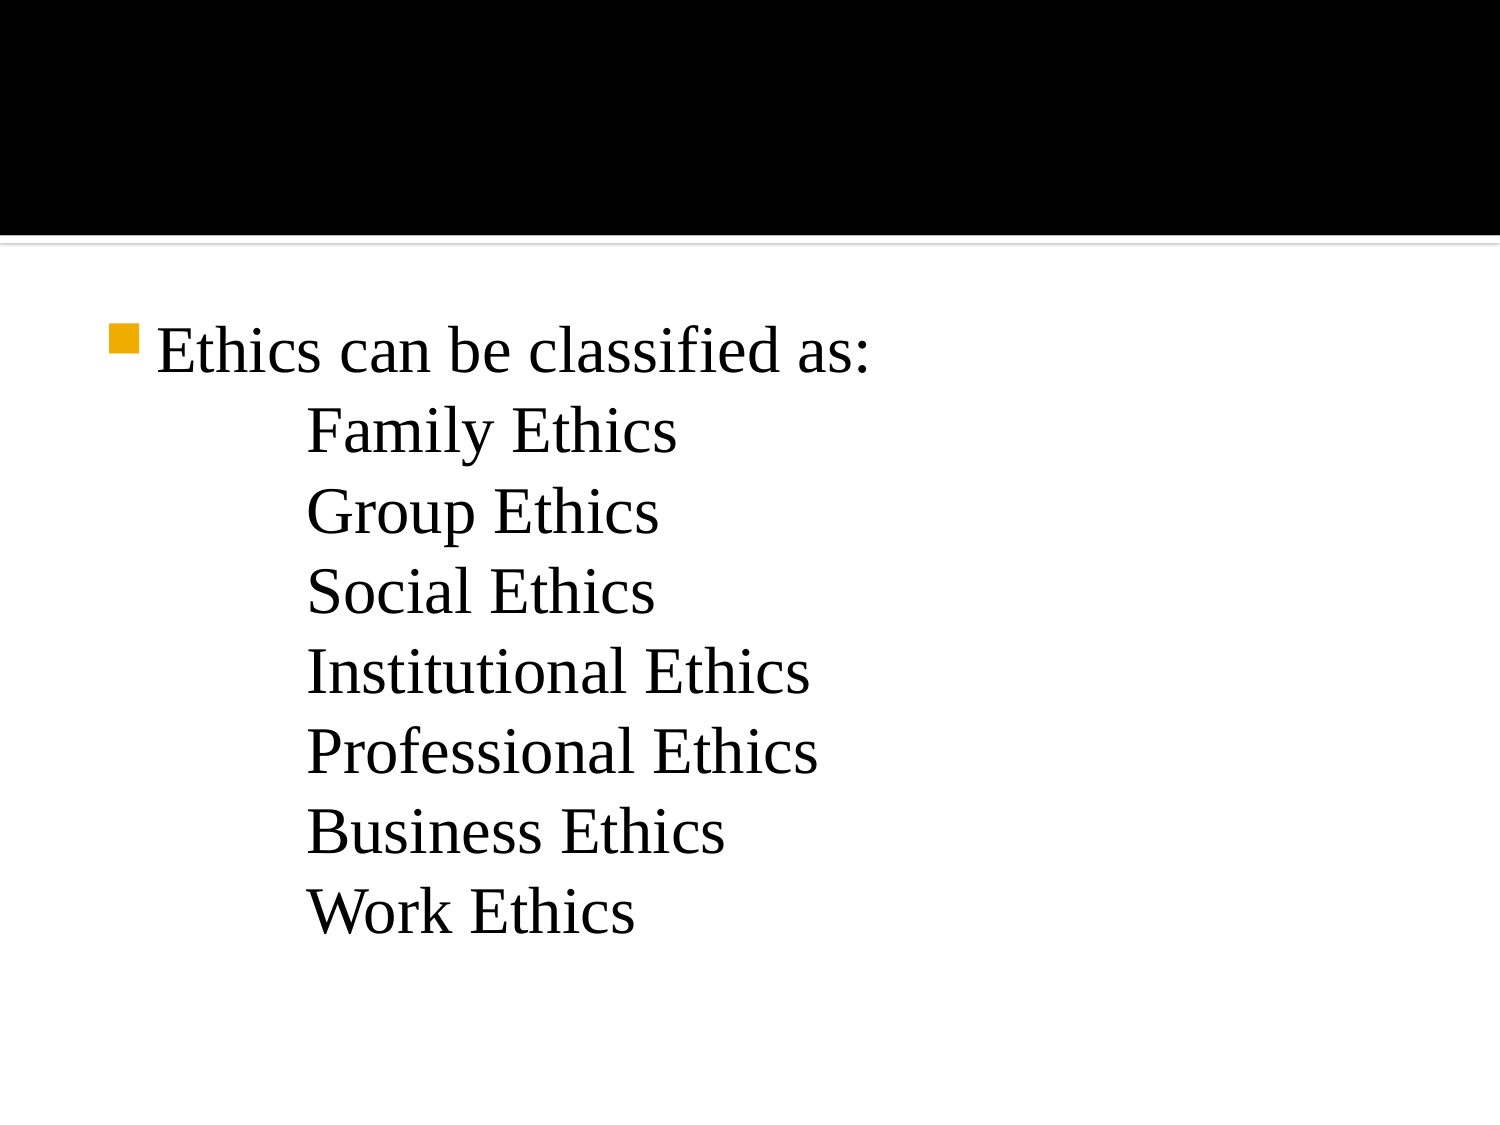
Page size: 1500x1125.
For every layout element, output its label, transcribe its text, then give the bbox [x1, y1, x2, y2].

list Ethics can be classified as: Family Ethics Group Ethics Social Ethics Institutional Ethics Professional Ethics Business Ethics Work Ethics [75, 291, 1425, 1050]
